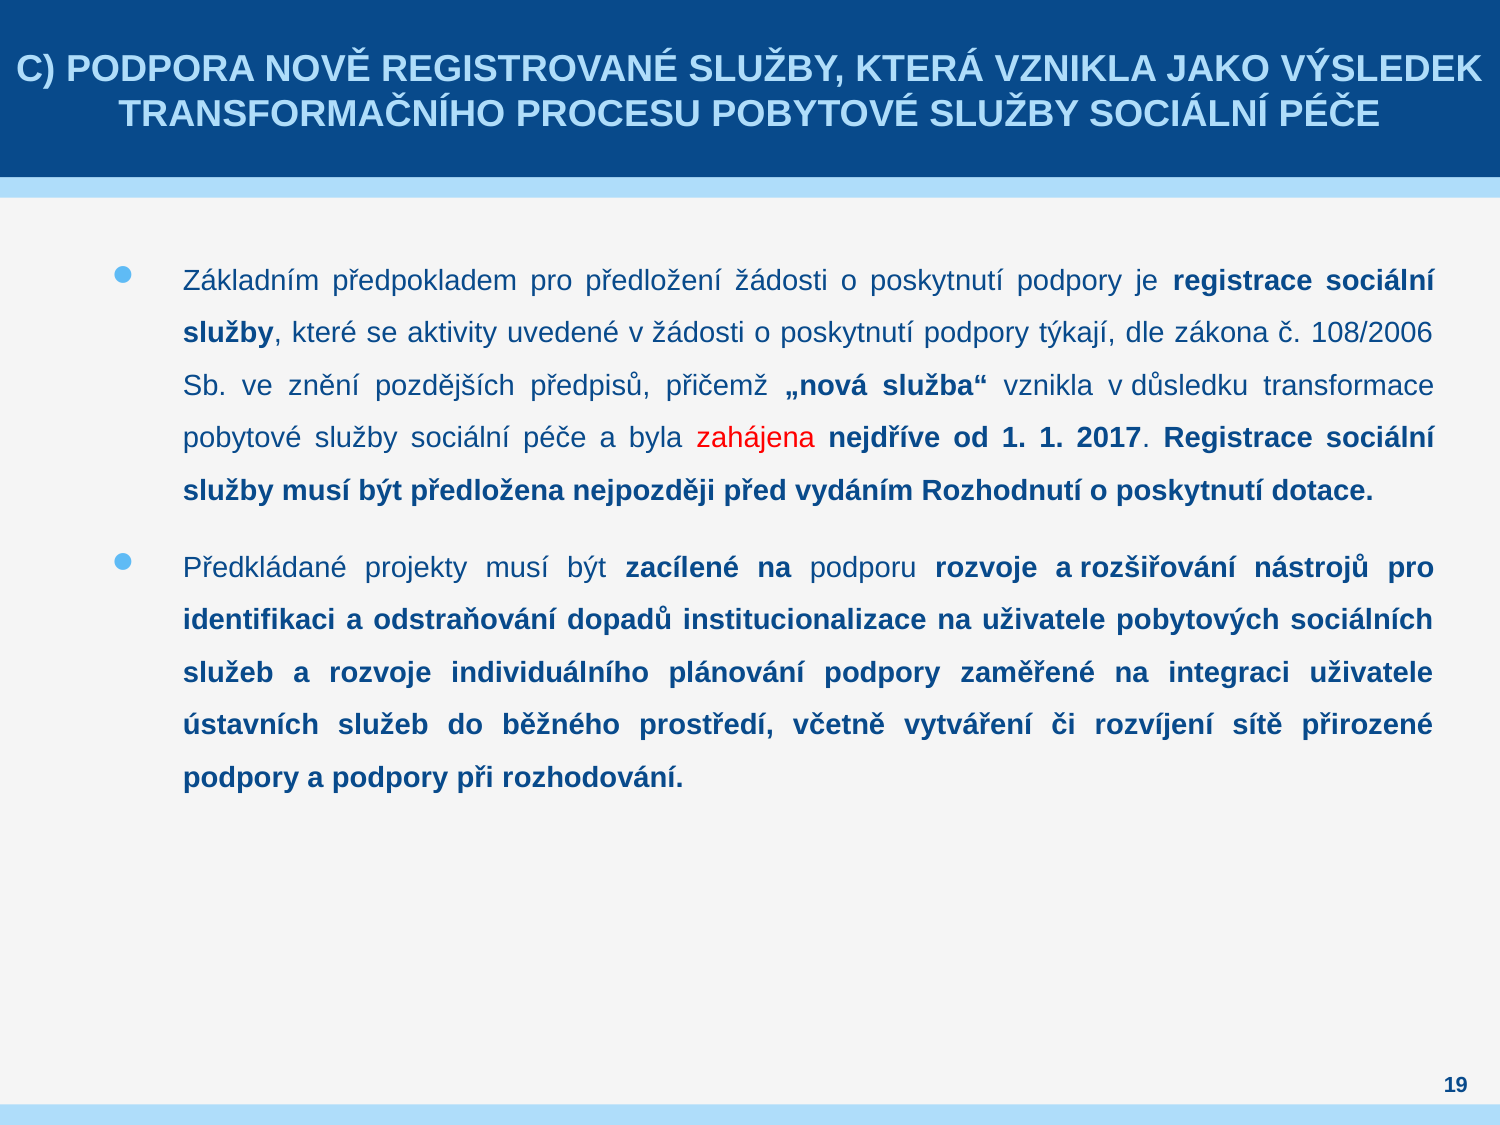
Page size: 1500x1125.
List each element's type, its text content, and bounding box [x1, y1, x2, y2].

title c) Podpora nově registrované služby, která vznikla jako výsledek transformačního procesu pobytové služby sociální péče [0, 0, 1500, 178]
list Základním předpokladem pro předložení žádosti o poskytnutí podpory je registrace sociální služby, které se aktivity uvedené v žádosti o poskytnutí podpory týkají, dle zákona č. 108/2006 Sb. ve znění pozdějších předpisů, přičemž „nová služba“ vznikla v důsledku transformace pobytové služby sociální péče a byla zahájena nejdříve od 1. 1. 2017. Registrace sociální služby musí být předložena nejpozději před vydáním Rozhodnutí o poskytnutí dotace. Předkládané projekty musí být zacílené na podporu rozvoje a rozšiřování nástrojů pro identifikaci a odstraňování dopadů institucionalizace na uživatele pobytových sociálních služeb a rozvoje individuálního plánování podpory zaměřené na integraci uživatele ústavních služeb do běžného prostředí, včetně vytváření či rozvíjení sítě přirozené podpory a podpory při rozhodování. [112, 243, 1435, 1024]
slide_number 19 [1417, 1068, 1495, 1099]
